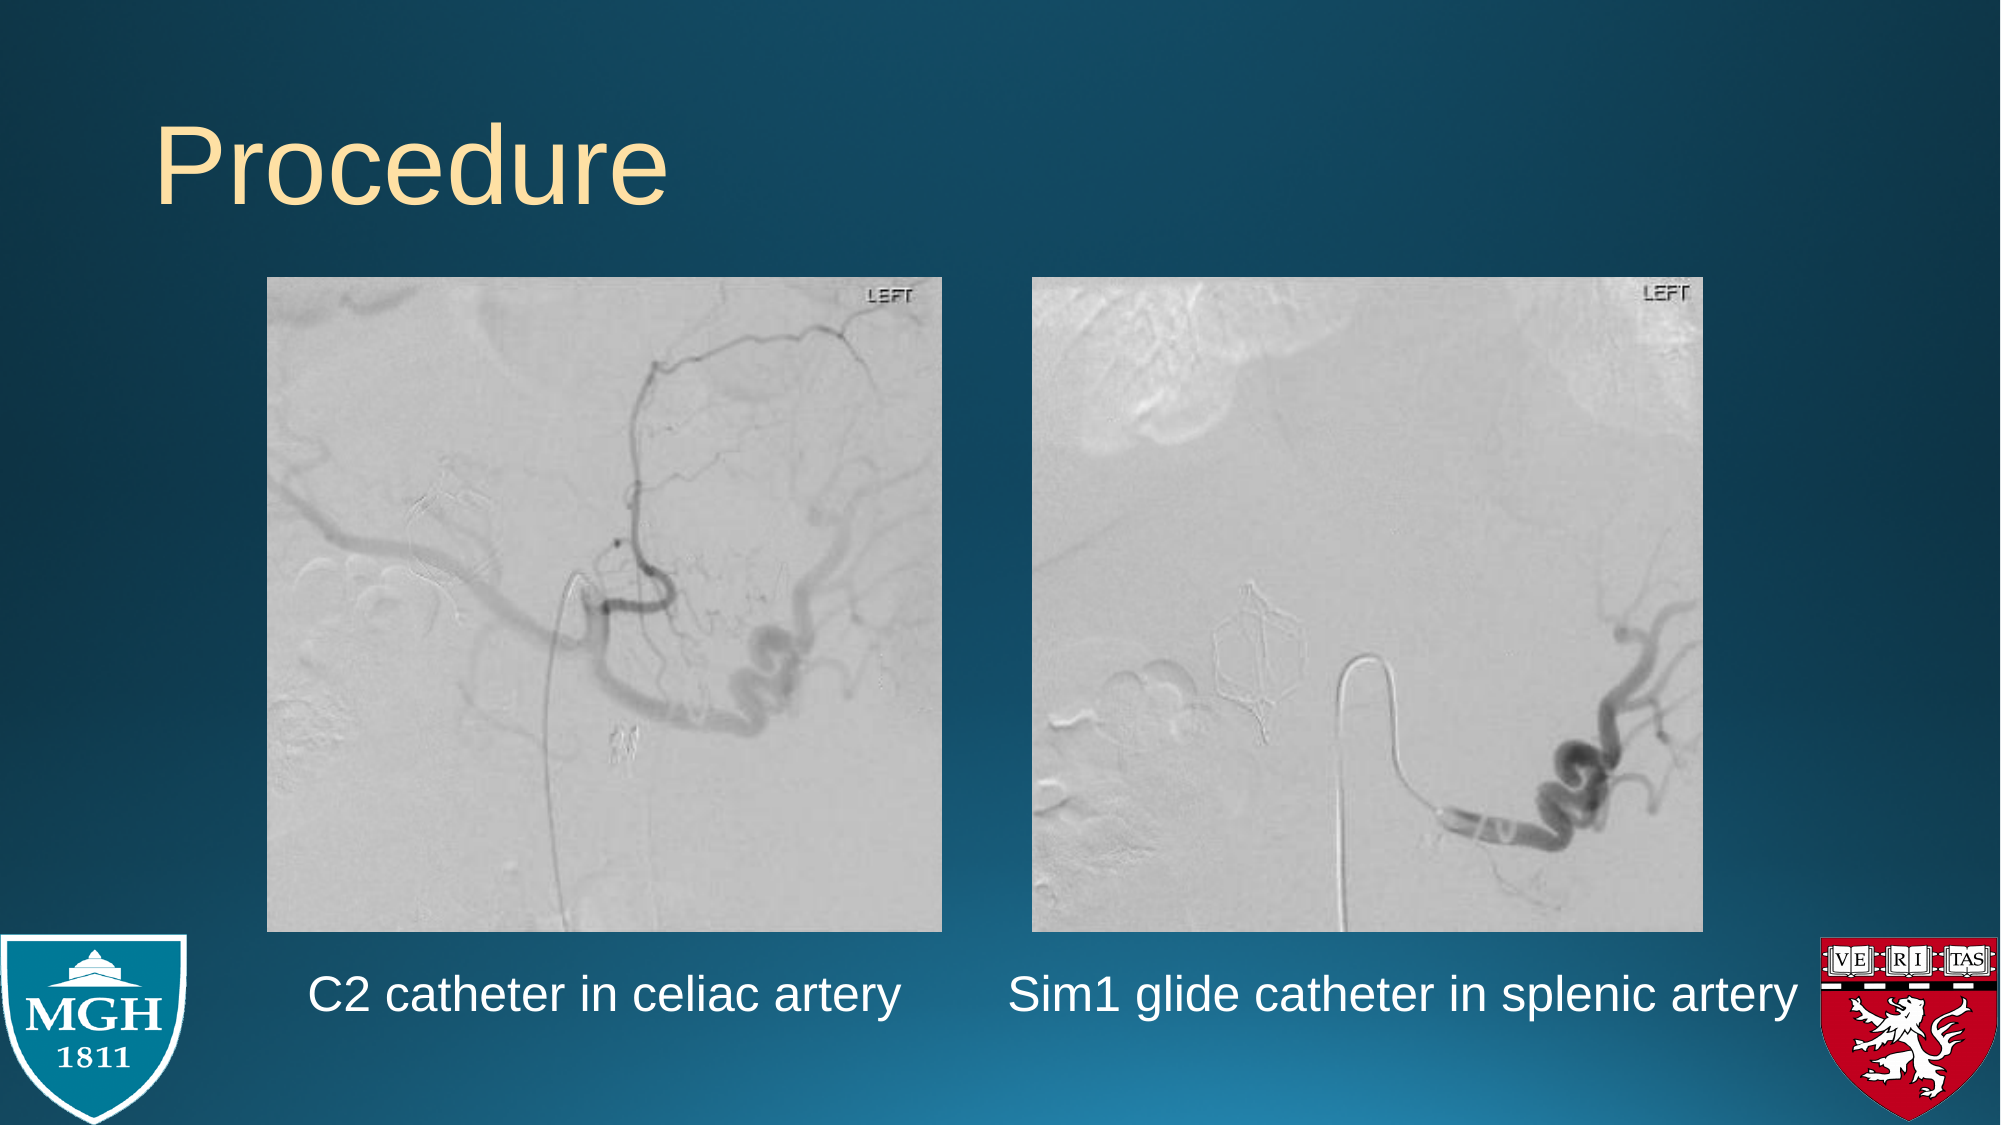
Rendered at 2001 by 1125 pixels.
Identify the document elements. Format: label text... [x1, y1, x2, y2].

text_box C2 catheter in celiac artery [292, 954, 917, 1029]
title Procedure [137, 59, 1863, 278]
picture [0, 0, 2001, 1125]
text_box Sim1 glide catheter in splenic artery [992, 954, 1815, 1029]
